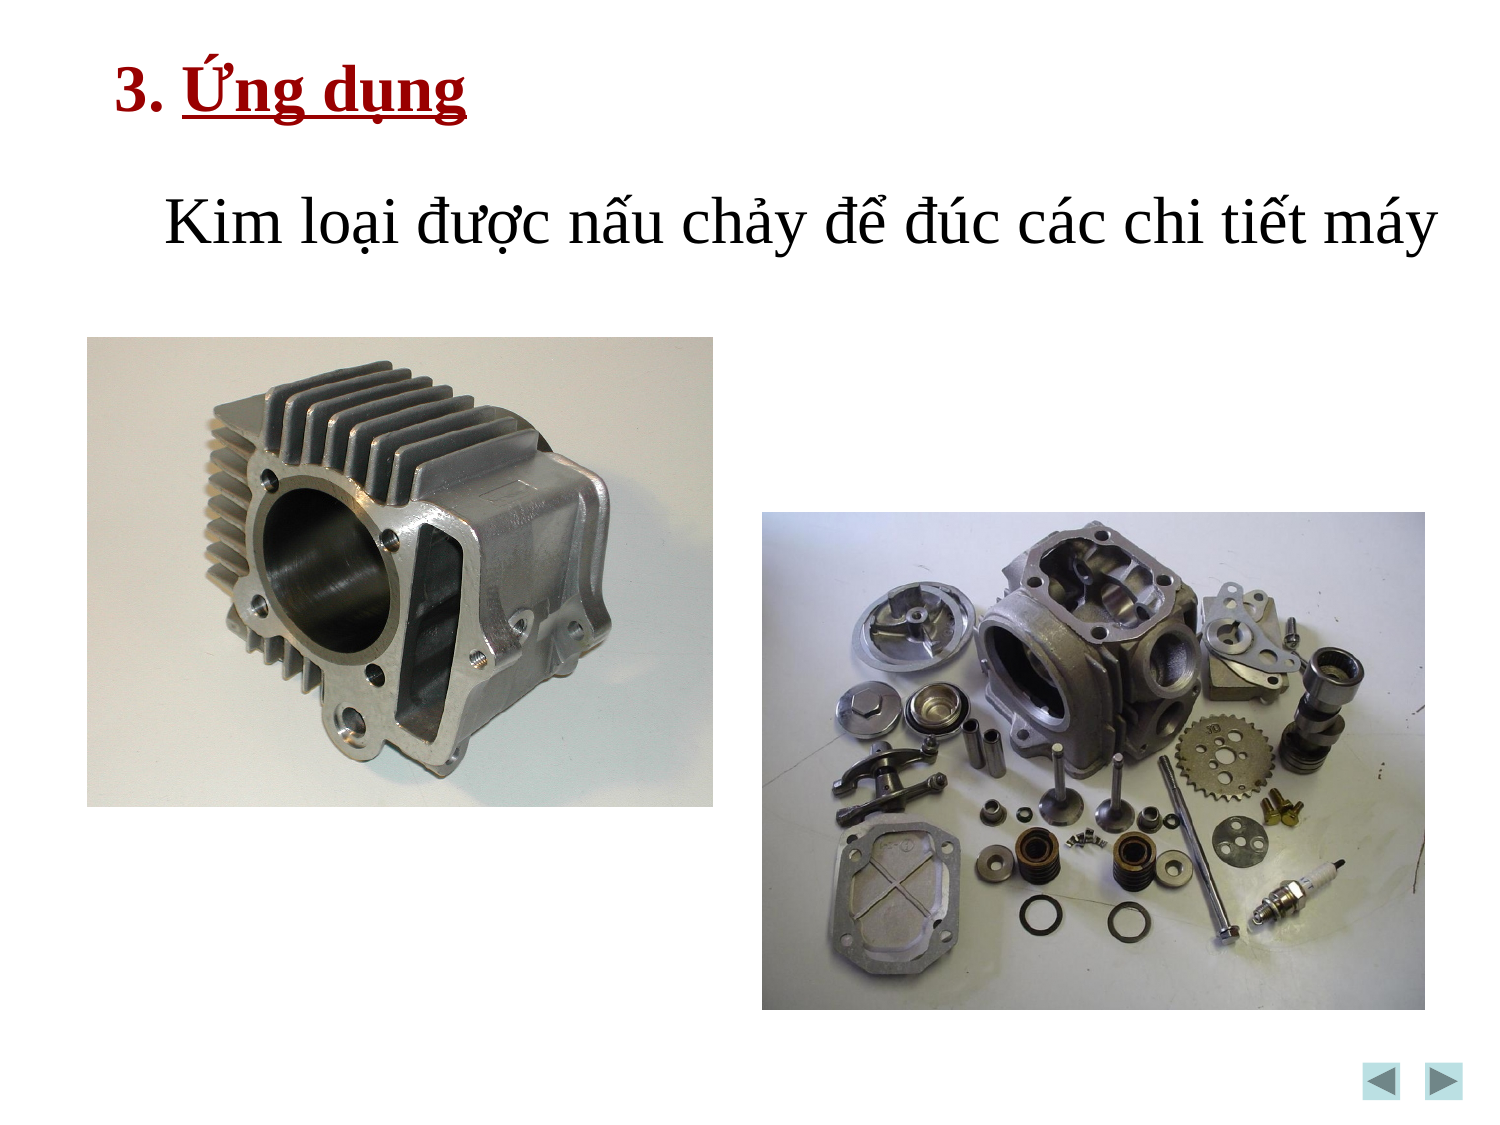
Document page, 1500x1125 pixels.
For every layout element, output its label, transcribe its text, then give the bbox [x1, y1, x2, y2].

picture [762, 512, 1425, 1010]
text_box Kim loại được nấu chảy để đúc các chi tiết máy [0, 124, 1500, 265]
text_box [1362, 1062, 1401, 1101]
picture [87, 337, 713, 807]
text_box [1425, 1062, 1463, 1101]
text_box 3. Ứng dụng [99, 37, 663, 133]
